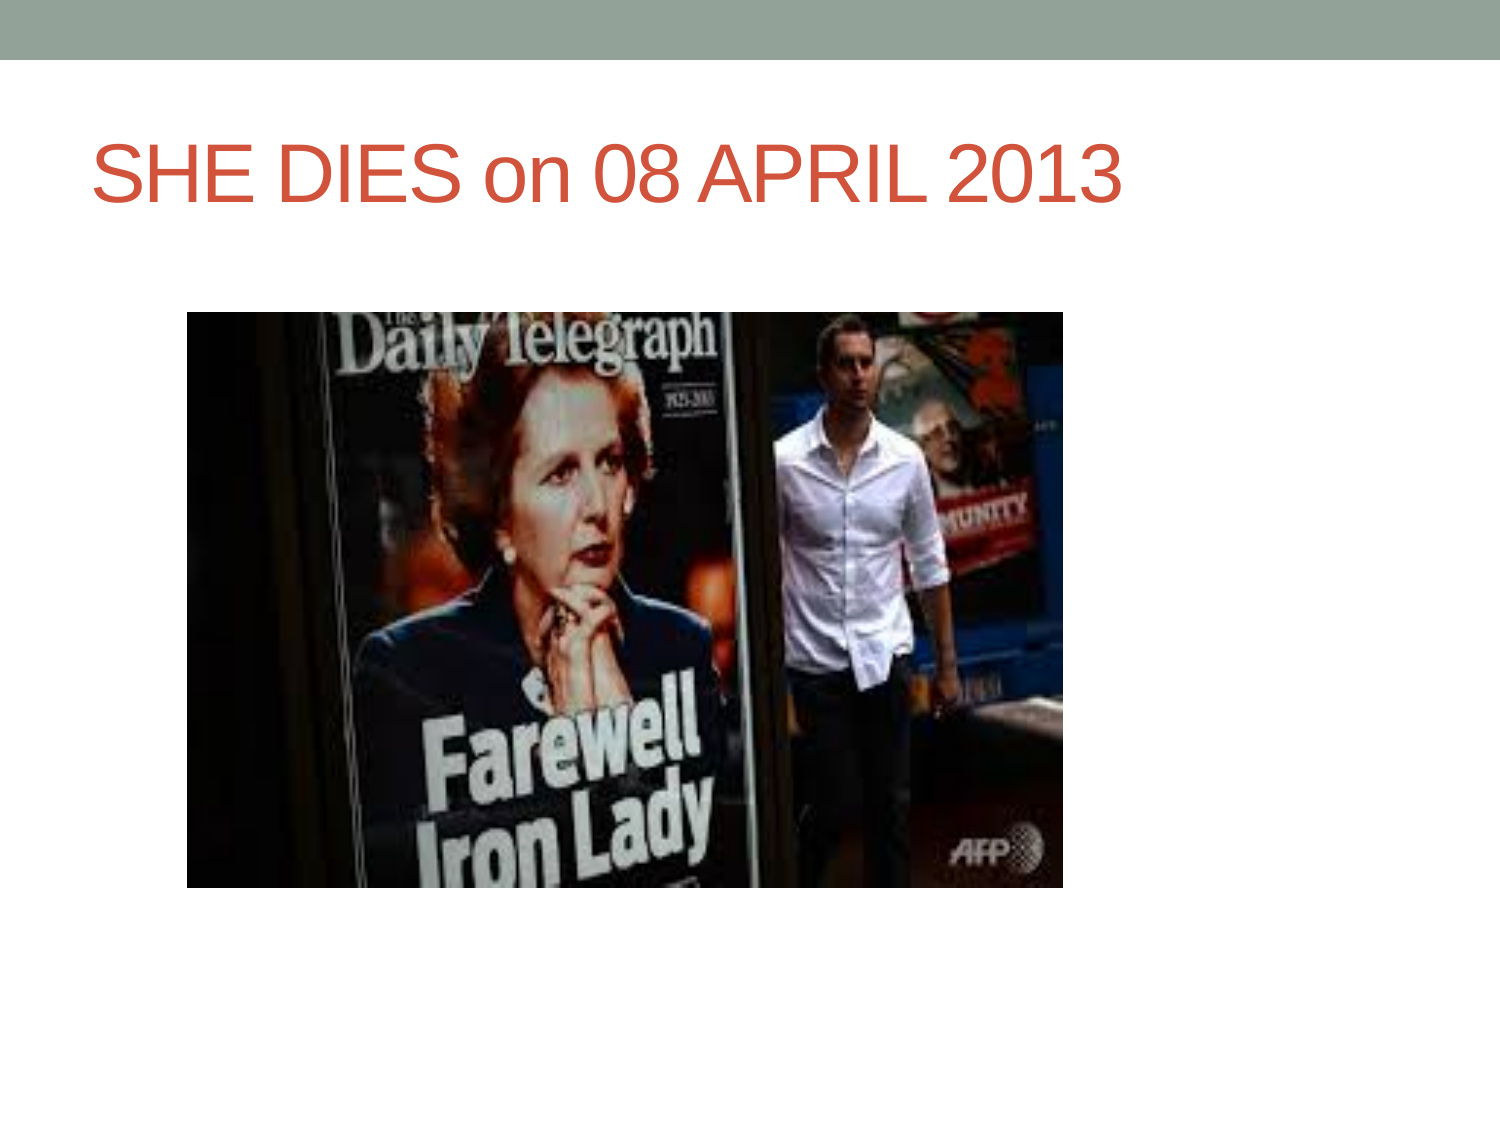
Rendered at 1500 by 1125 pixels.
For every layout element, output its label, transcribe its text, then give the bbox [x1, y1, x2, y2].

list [187, 312, 1063, 888]
title SHE DIES on 08 APRIL 2013 [75, 87, 1425, 250]
